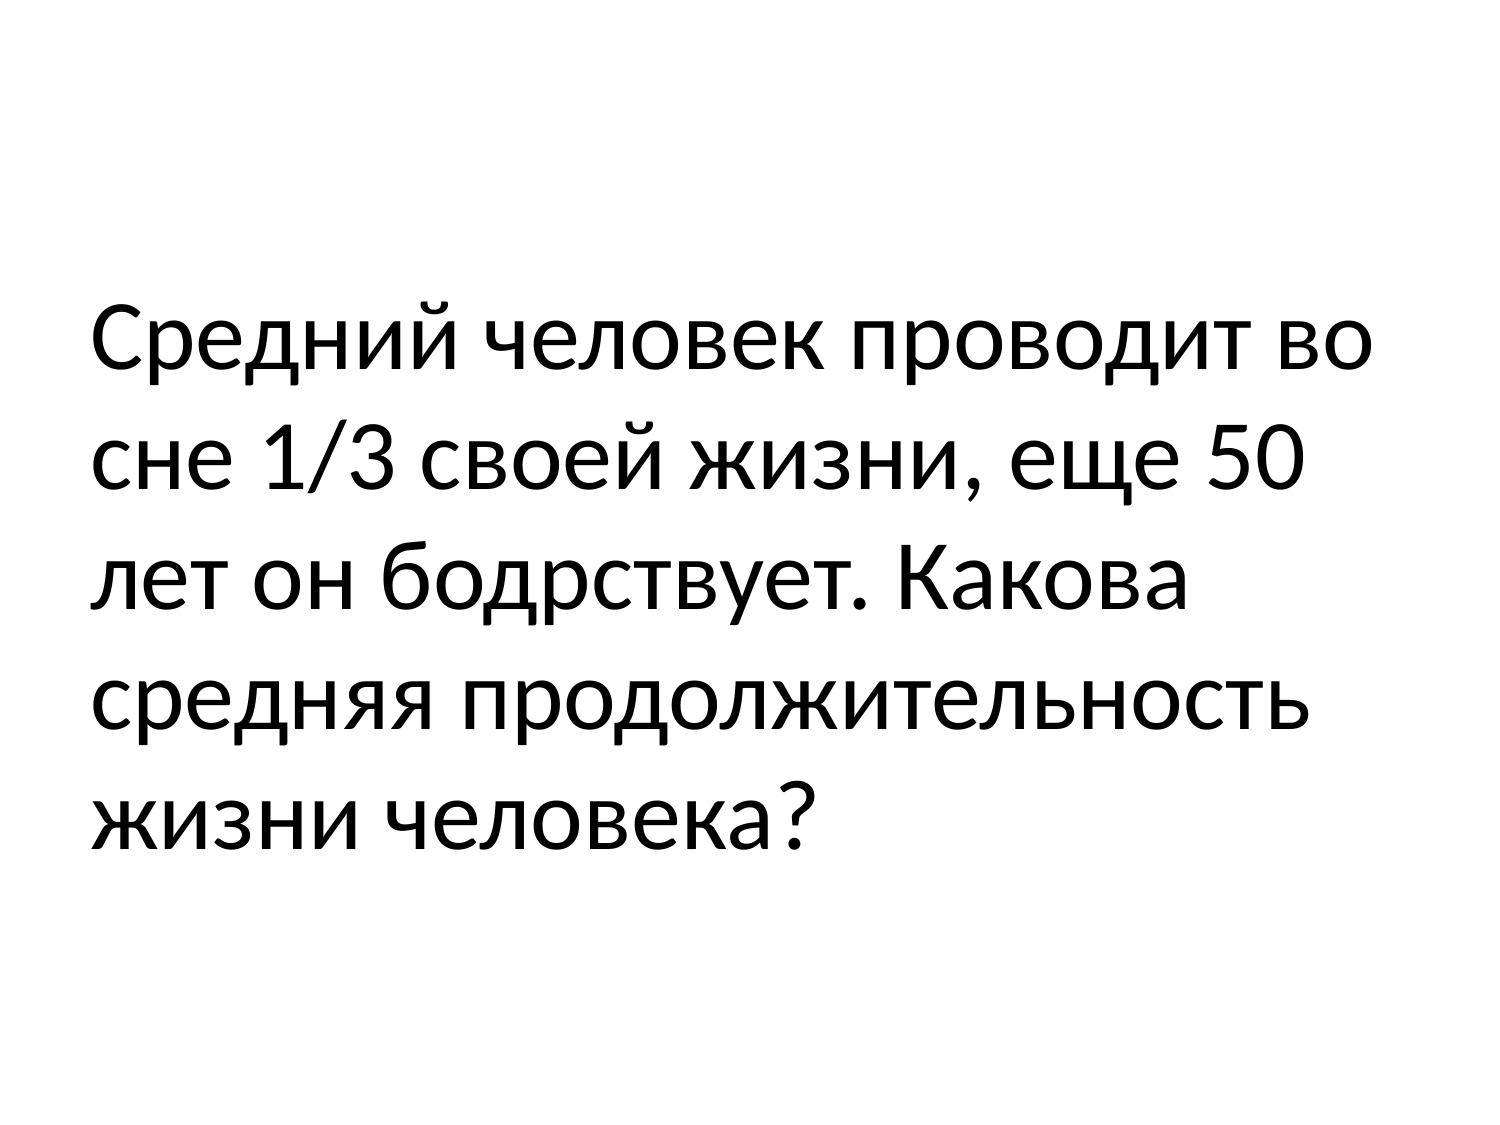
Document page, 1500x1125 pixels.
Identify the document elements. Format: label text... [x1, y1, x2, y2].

list Средний человек проводит во сне 1/3 своей жизни, еще 50 лет он бодрствует. Какова средняя продолжительность жизни человека? [75, 262, 1425, 1005]
